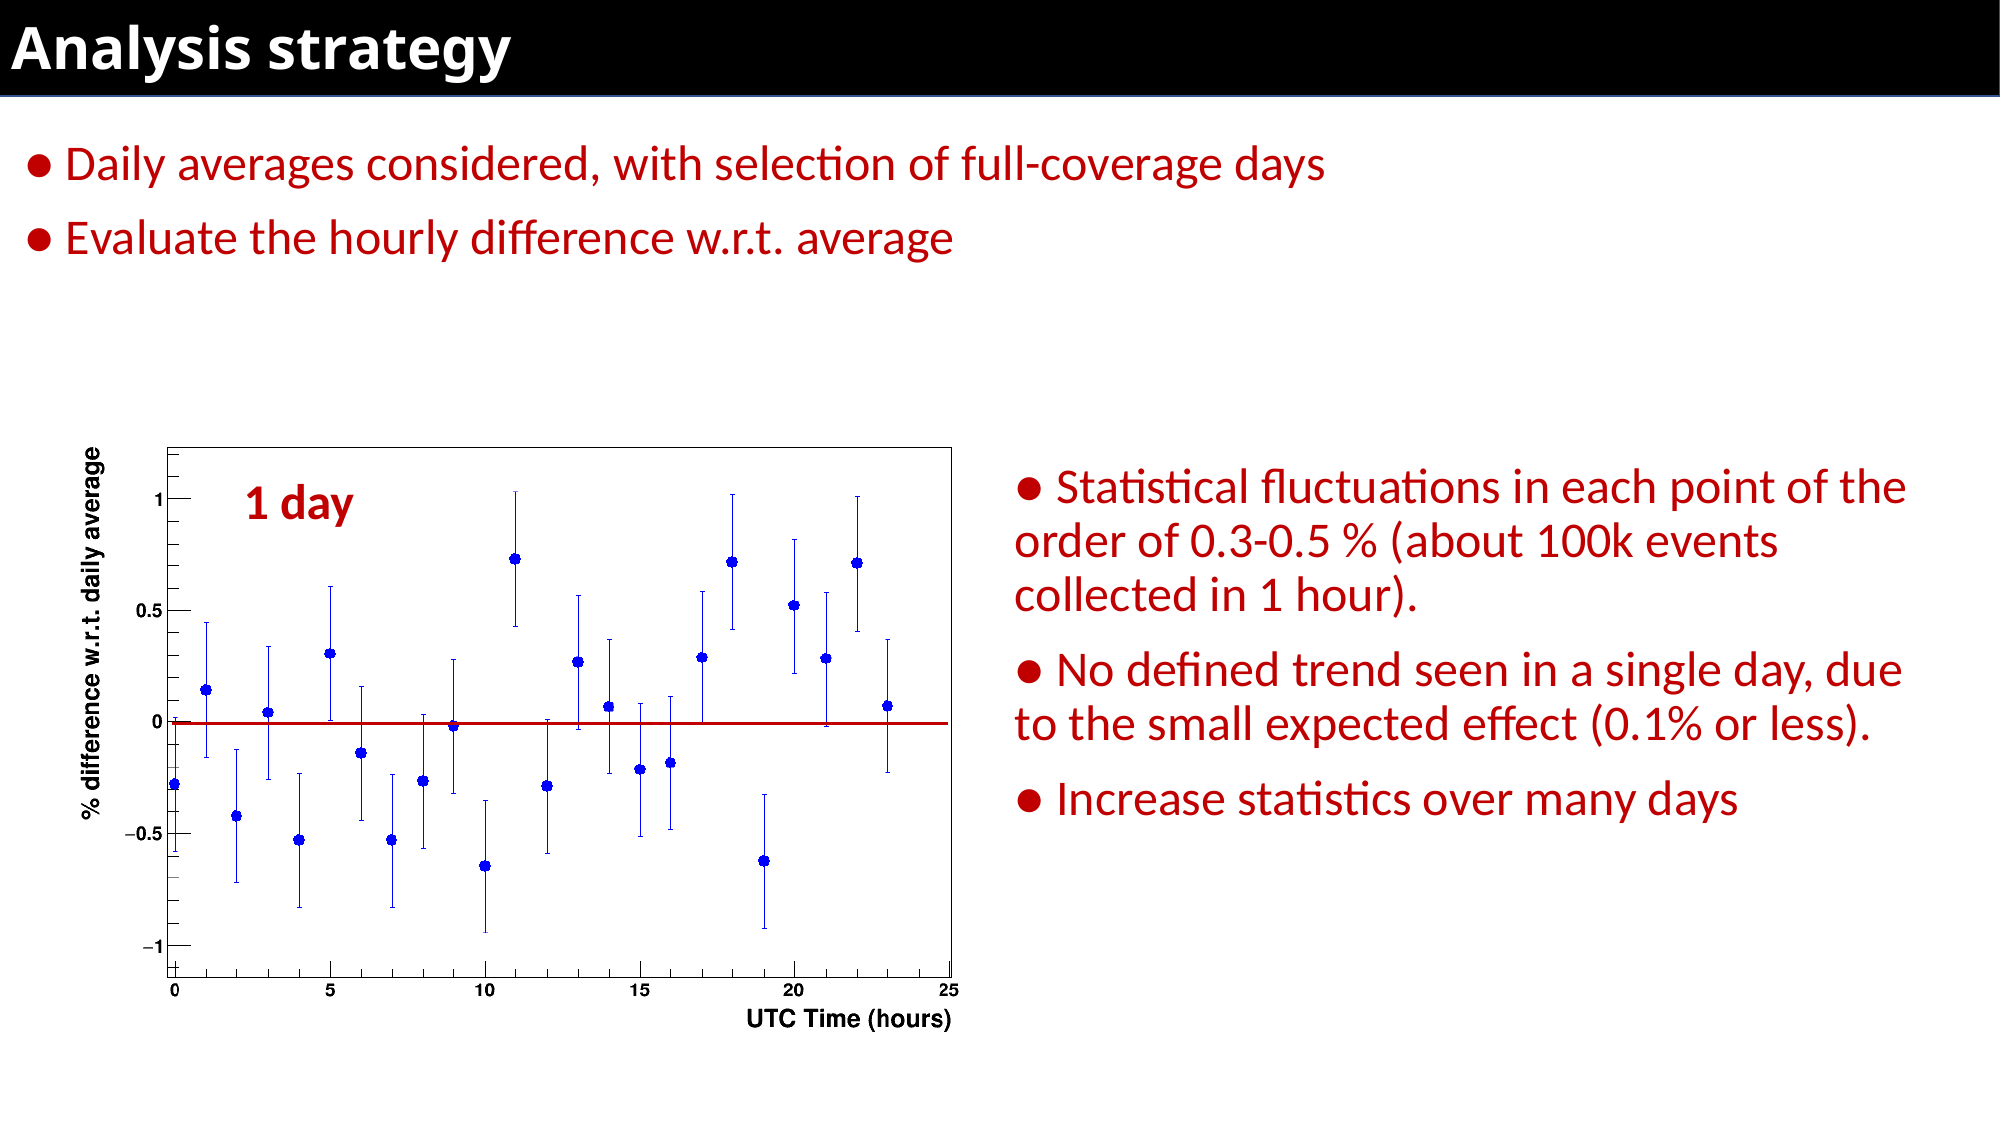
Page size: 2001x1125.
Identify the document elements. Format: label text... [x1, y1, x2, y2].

text_box ● Statistical fluctuations in each point of the order of 0.3-0.5 % (about 100k events collected in 1 hour). ● No defined trend seen in a single day, due to the small expected effect (0.1% or less). ● Increase statistics over many days [1049, 452, 1930, 909]
picture [69, 381, 1049, 1043]
text_box Analysis strategy [0, 0, 2000, 97]
list ● Daily averages considered, with selection of full-coverage days ● Evaluate the hourly difference w.r.t. average [9, 129, 1357, 492]
